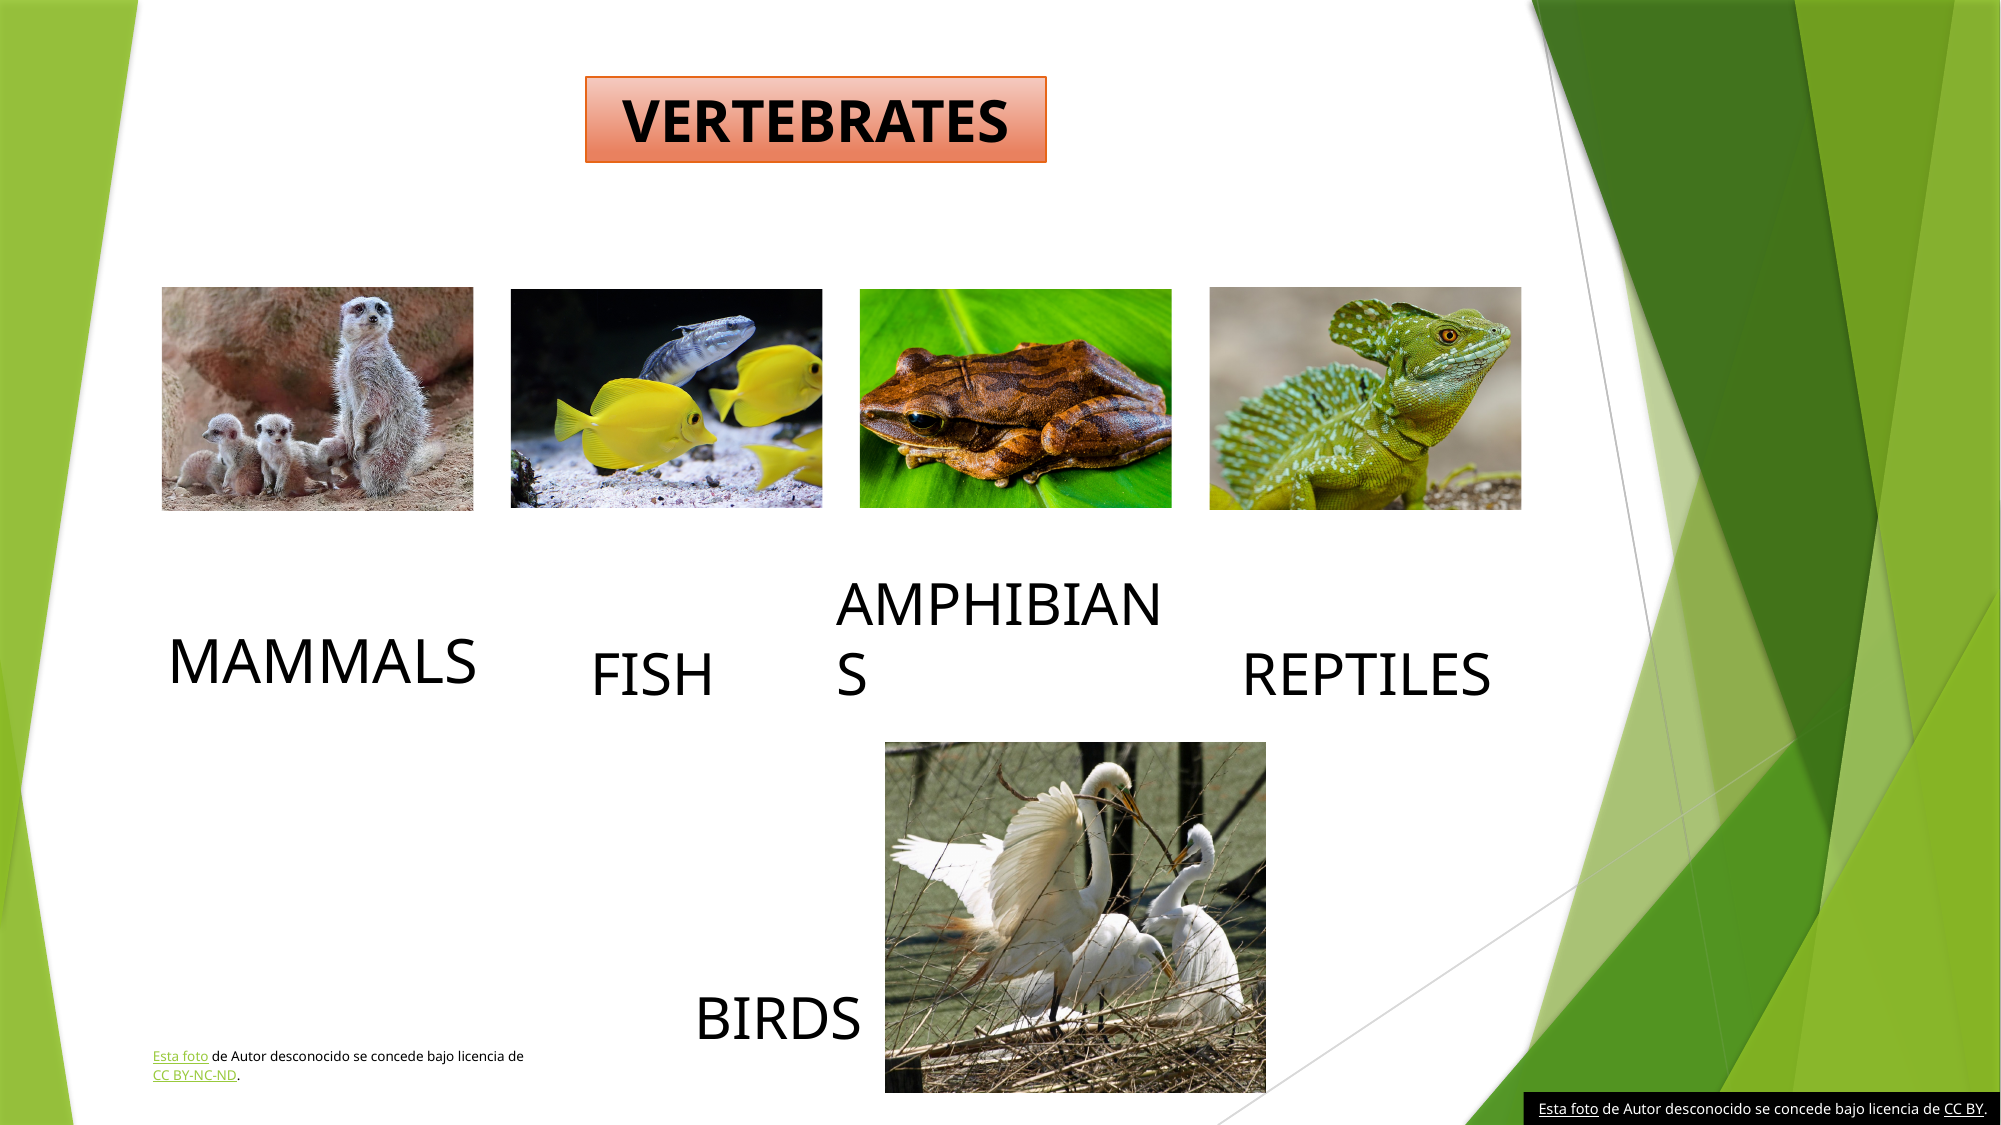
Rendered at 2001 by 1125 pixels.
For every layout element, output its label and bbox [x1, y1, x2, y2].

picture [859, 289, 1173, 509]
picture [161, 286, 474, 511]
picture [510, 288, 823, 509]
text_box [0, 0, 2000, 1125]
picture [1209, 287, 1522, 511]
picture [885, 741, 1266, 1094]
